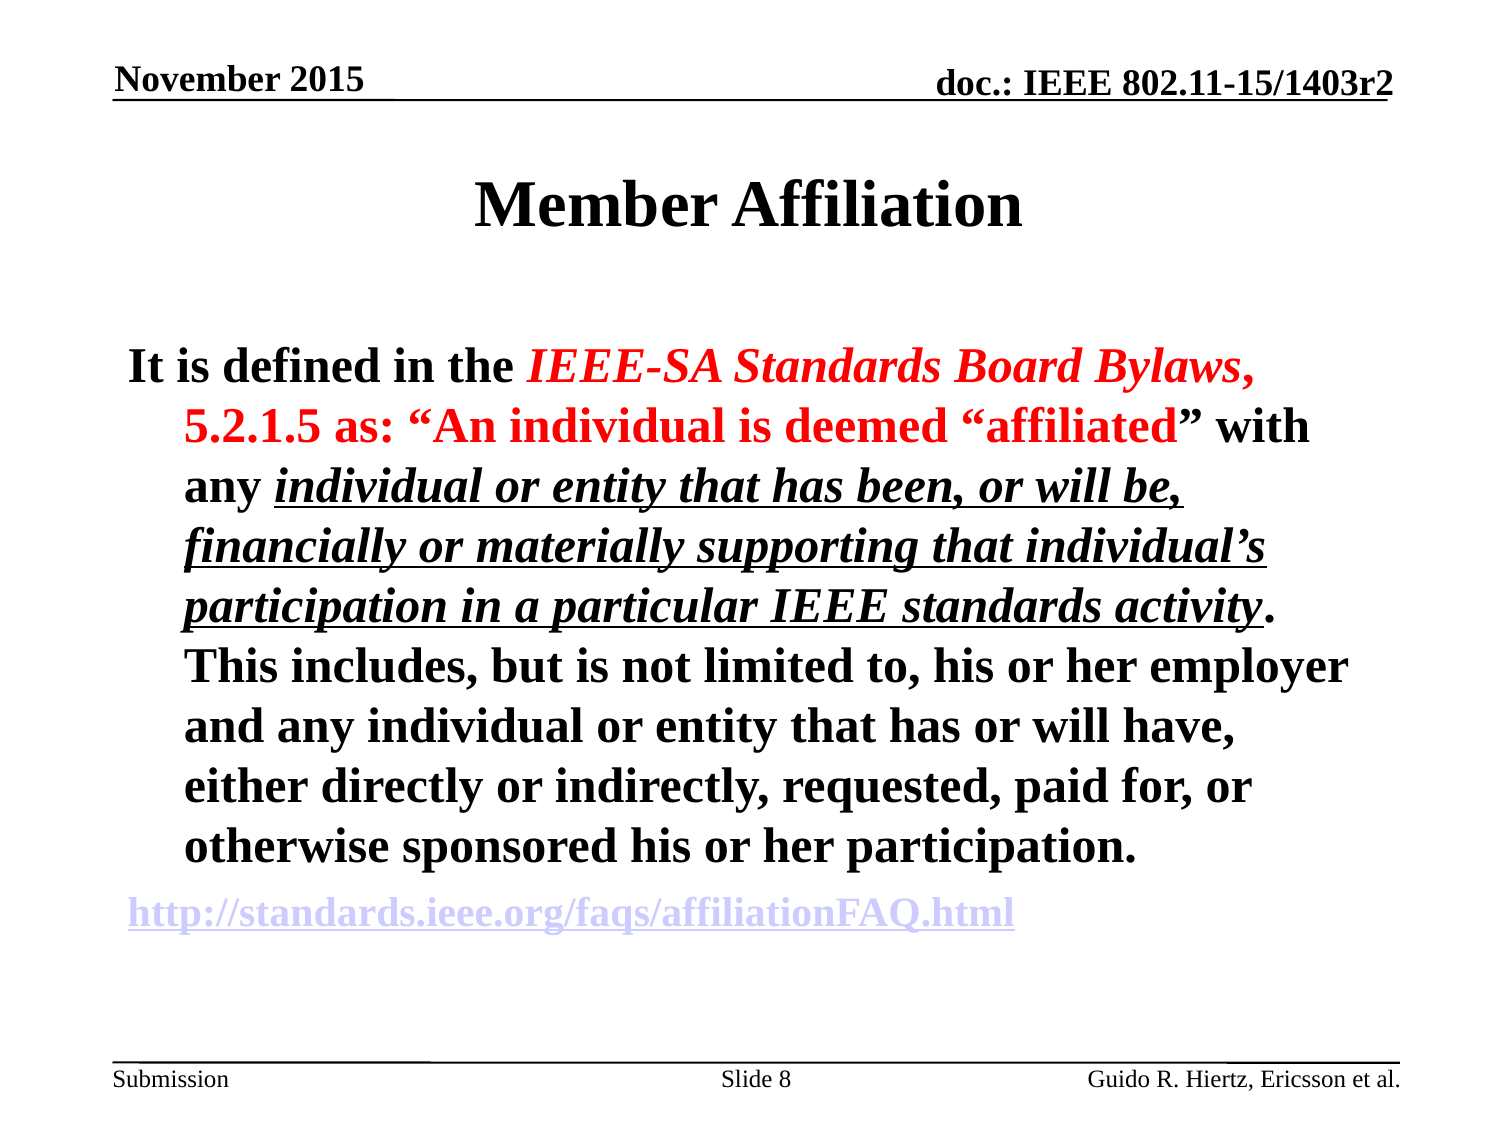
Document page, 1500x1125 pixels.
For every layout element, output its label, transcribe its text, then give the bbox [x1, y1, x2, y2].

slide_number Slide 8 [712, 1061, 800, 1123]
list It is defined in the IEEE-SA Standards Board Bylaws, 5.2.1.5 as: “An individual is deemed “affiliated” with any individual or entity that has been, or will be, financially or materially supporting that individual’s participation in a particular IEEE standards activity. This includes, but is not limited to, his or her employer and any individual or entity that has or will have, either directly or indirectly, requested, paid for, or otherwise sponsored his or her participation. http://standards.ieee.org/faqs/affiliationFAQ.html [112, 324, 1388, 1000]
title Member Affiliation [112, 112, 1388, 288]
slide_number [114, 54, 423, 100]
footer Guido R. Hiertz, Ericsson et al. [878, 1061, 1402, 1093]
